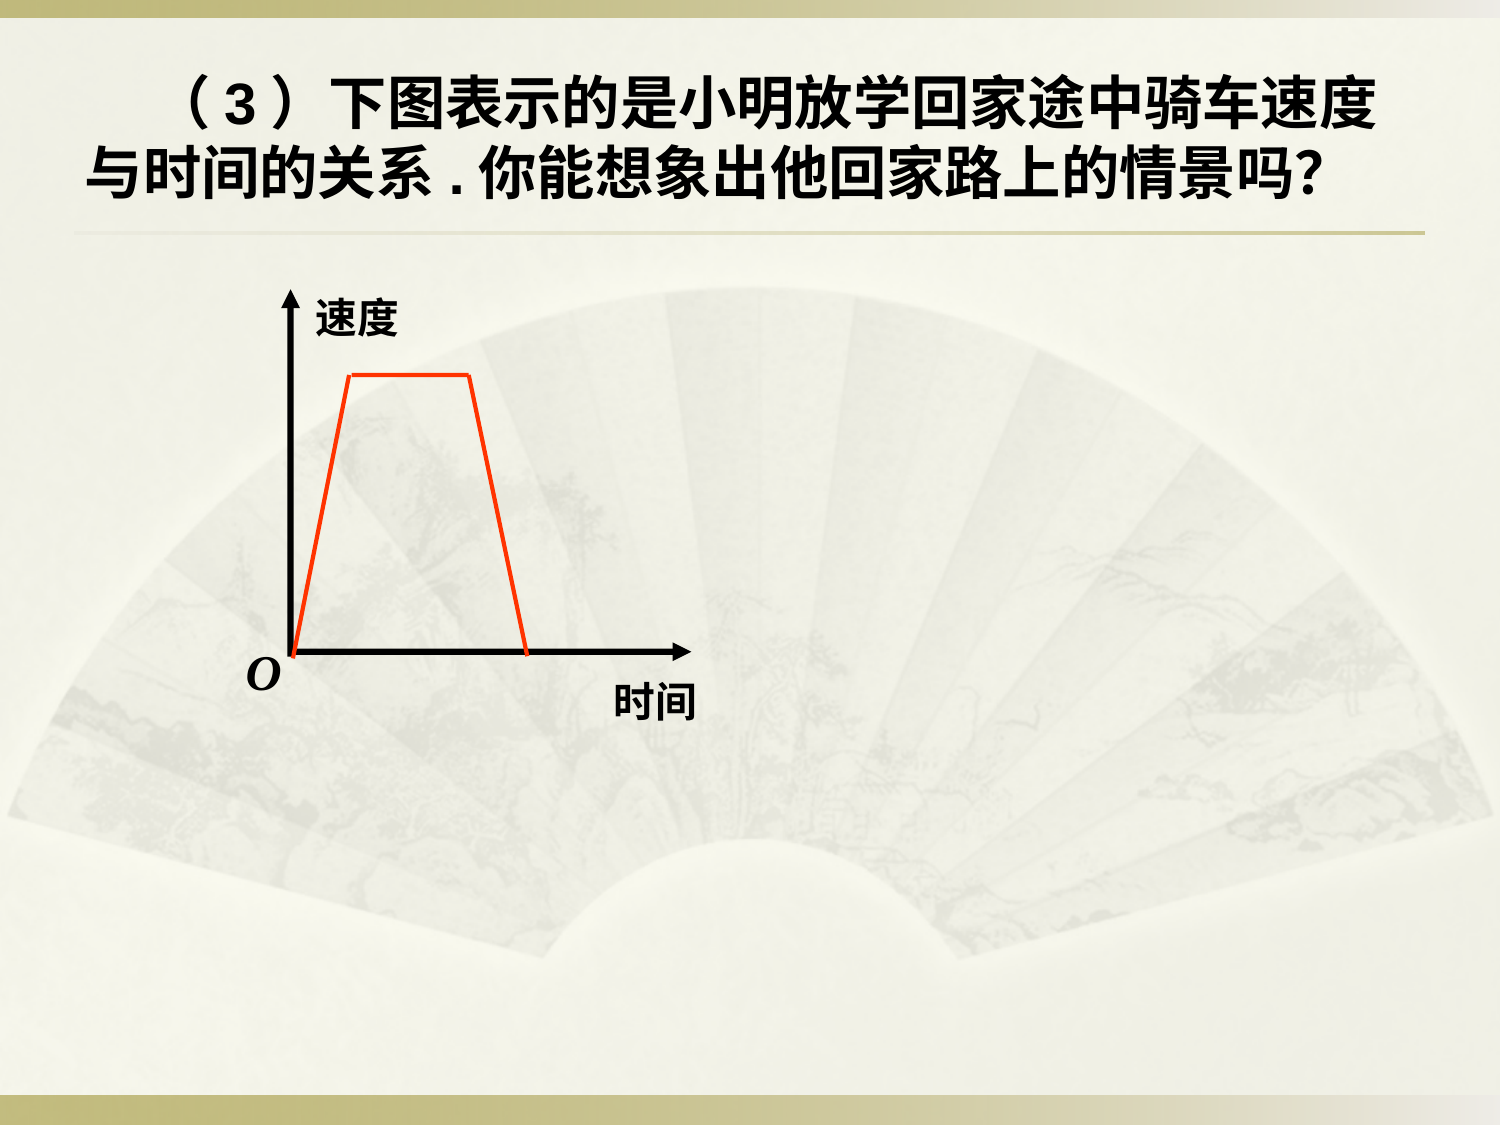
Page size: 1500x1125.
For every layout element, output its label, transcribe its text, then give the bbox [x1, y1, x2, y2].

text_box （3）下图表示的是小明放学回家途中骑车速度与时间的关系.你能想象出他回家路上的情景吗？ [70, 58, 1418, 214]
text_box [229, 283, 727, 734]
